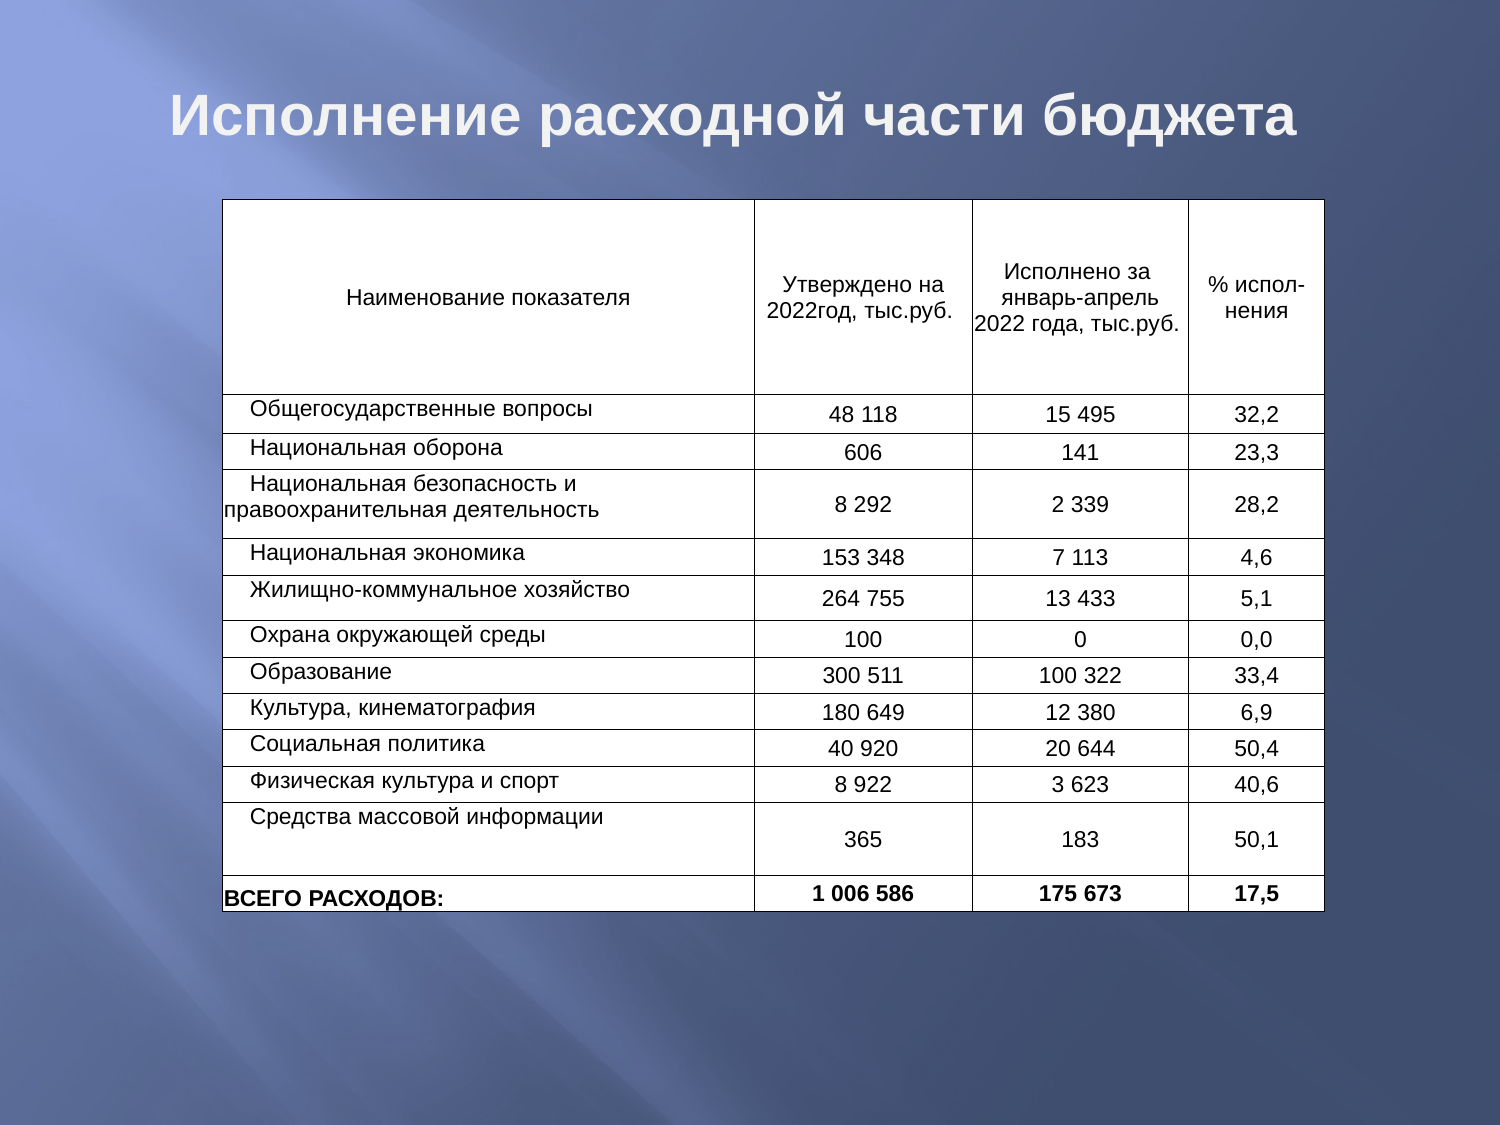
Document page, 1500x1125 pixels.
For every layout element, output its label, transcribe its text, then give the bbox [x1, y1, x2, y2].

table_cell 23,3 [1189, 434, 1324, 469]
table_cell Образование [223, 658, 754, 693]
table_cell 12 380 [973, 694, 1188, 729]
table_cell 300 511 [755, 658, 972, 693]
table_header Исполнено за январь-апрель 2022 года, тыс.руб. [973, 200, 1188, 394]
title Исполнение расходной части бюджета [75, 43, 1425, 188]
table_cell 32,2 [1189, 395, 1324, 433]
table_cell 6,9 [1189, 694, 1324, 729]
table_cell Культура, кинематография [223, 694, 754, 729]
table_cell 33,4 [1189, 658, 1324, 693]
table_cell Национальная экономика [223, 539, 754, 575]
table_cell Социальная политика [223, 730, 754, 766]
table_cell 17,5 [1189, 876, 1324, 911]
table_cell 5,1 [1189, 576, 1324, 620]
table_header % испол-нения [1189, 200, 1324, 394]
table_cell 50,4 [1189, 730, 1324, 766]
table_cell ВСЕГО РАСХОДОВ: [223, 876, 754, 911]
table_cell 8 922 [755, 767, 972, 802]
table_cell 100 322 [973, 658, 1188, 693]
table_cell 2 339 [973, 470, 1188, 538]
table_cell Общегосударственные вопросы [223, 395, 754, 433]
table_cell 0 [973, 621, 1188, 657]
table_cell 606 [755, 434, 972, 469]
table_cell 40,6 [1189, 767, 1324, 802]
table_cell 183 [973, 803, 1188, 875]
table_cell Охрана окружающей среды [223, 621, 754, 657]
table_cell 141 [973, 434, 1188, 469]
table_cell 365 [755, 803, 972, 875]
table_cell 48 118 [755, 395, 972, 433]
table_cell 153 348 [755, 539, 972, 575]
table_cell Физическая культура и спорт [223, 767, 754, 802]
table_cell 28,2 [1189, 470, 1324, 538]
table_cell 180 649 [755, 694, 972, 729]
table_cell 13 433 [973, 576, 1188, 620]
table_cell Национальная безопасность и правоохранительная деятельность [223, 470, 754, 538]
table_cell 20 644 [973, 730, 1188, 766]
table_cell Национальная оборона [223, 434, 754, 469]
table_cell 4,6 [1189, 539, 1324, 575]
table_cell 8 292 [755, 470, 972, 538]
table_cell 264 755 [755, 576, 972, 620]
table_header Утверждено на 2022год, тыс.руб. [755, 200, 972, 394]
table_cell 15 495 [973, 395, 1188, 433]
table_cell 3 623 [973, 767, 1188, 802]
table_cell Средства массовой информации [223, 803, 754, 875]
table_cell 0,0 [1189, 621, 1324, 657]
table_cell Жилищно-коммунальное хозяйство [223, 576, 754, 620]
table_header Наименование показателя [223, 200, 754, 394]
table_cell 7 113 [973, 539, 1188, 575]
table_cell 1 006 586 [755, 876, 972, 911]
table_cell 50,1 [1189, 803, 1324, 875]
table_cell 40 920 [755, 730, 972, 766]
table_cell 100 [755, 621, 972, 657]
table_cell 175 673 [973, 876, 1188, 911]
